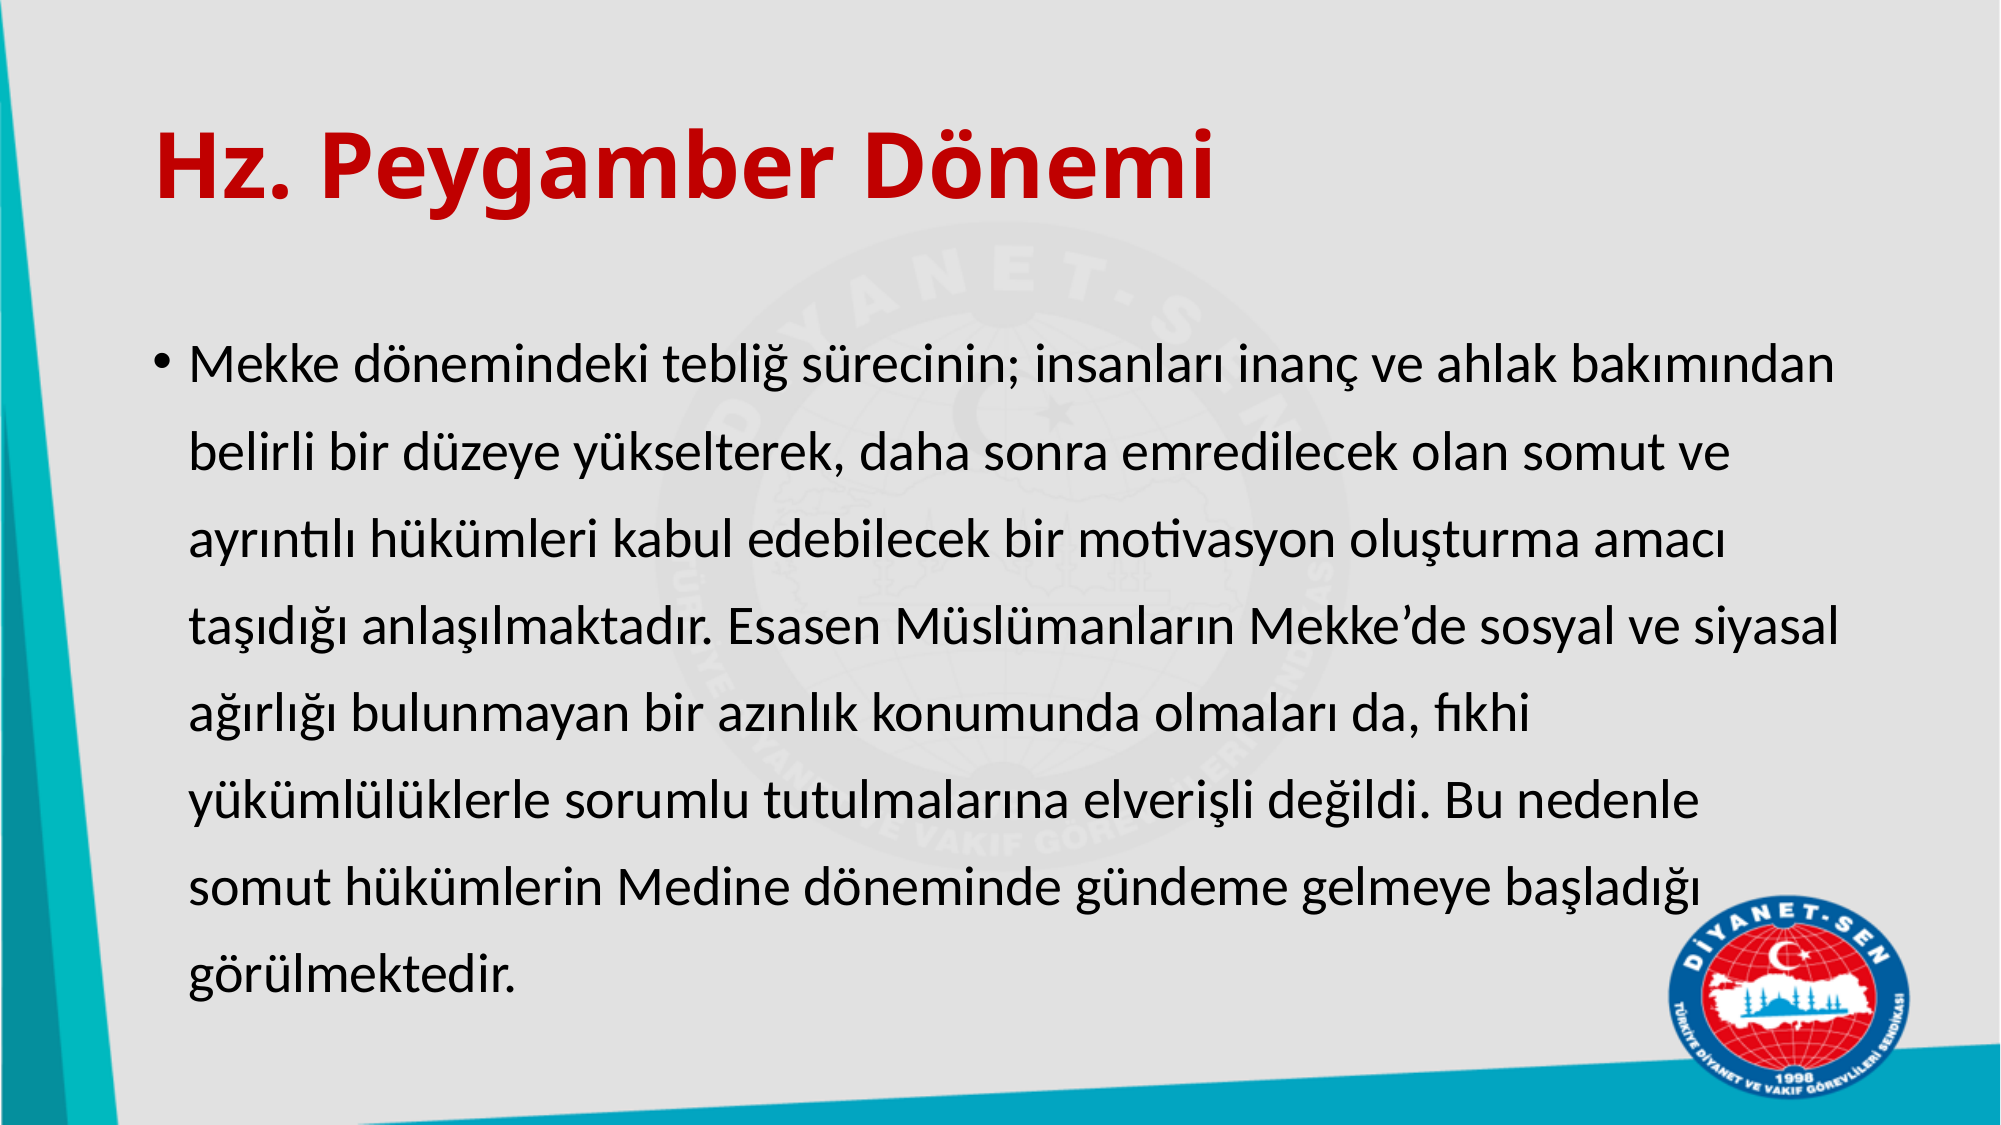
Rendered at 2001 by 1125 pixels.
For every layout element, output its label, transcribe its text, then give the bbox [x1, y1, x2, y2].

list Mekke dönemindeki tebliğ sürecinin; insanları inanç ve ahlak bakımından belirli bir düzeye yükselterek, daha sonra emredilecek olan somut ve ayrıntılı hükümleri kabul edebilecek bir motivasyon oluşturma amacı taşıdığı anlaşılmaktadır. Esasen Müslümanların Mekke’de sosyal ve siyasal ağırlığı bulunmayan bir azınlık konumunda olmaları da, fıkhi yükümlülüklerle sorumlu tutulmalarına elverişli değildi. Bu nedenle somut hükümlerin Medine döneminde gündeme gelmeye başladığı görülmektedir. [137, 299, 1863, 1014]
title Hz. Peygamber Dönemi [137, 59, 1863, 278]
picture [0, 0, 2001, 1125]
